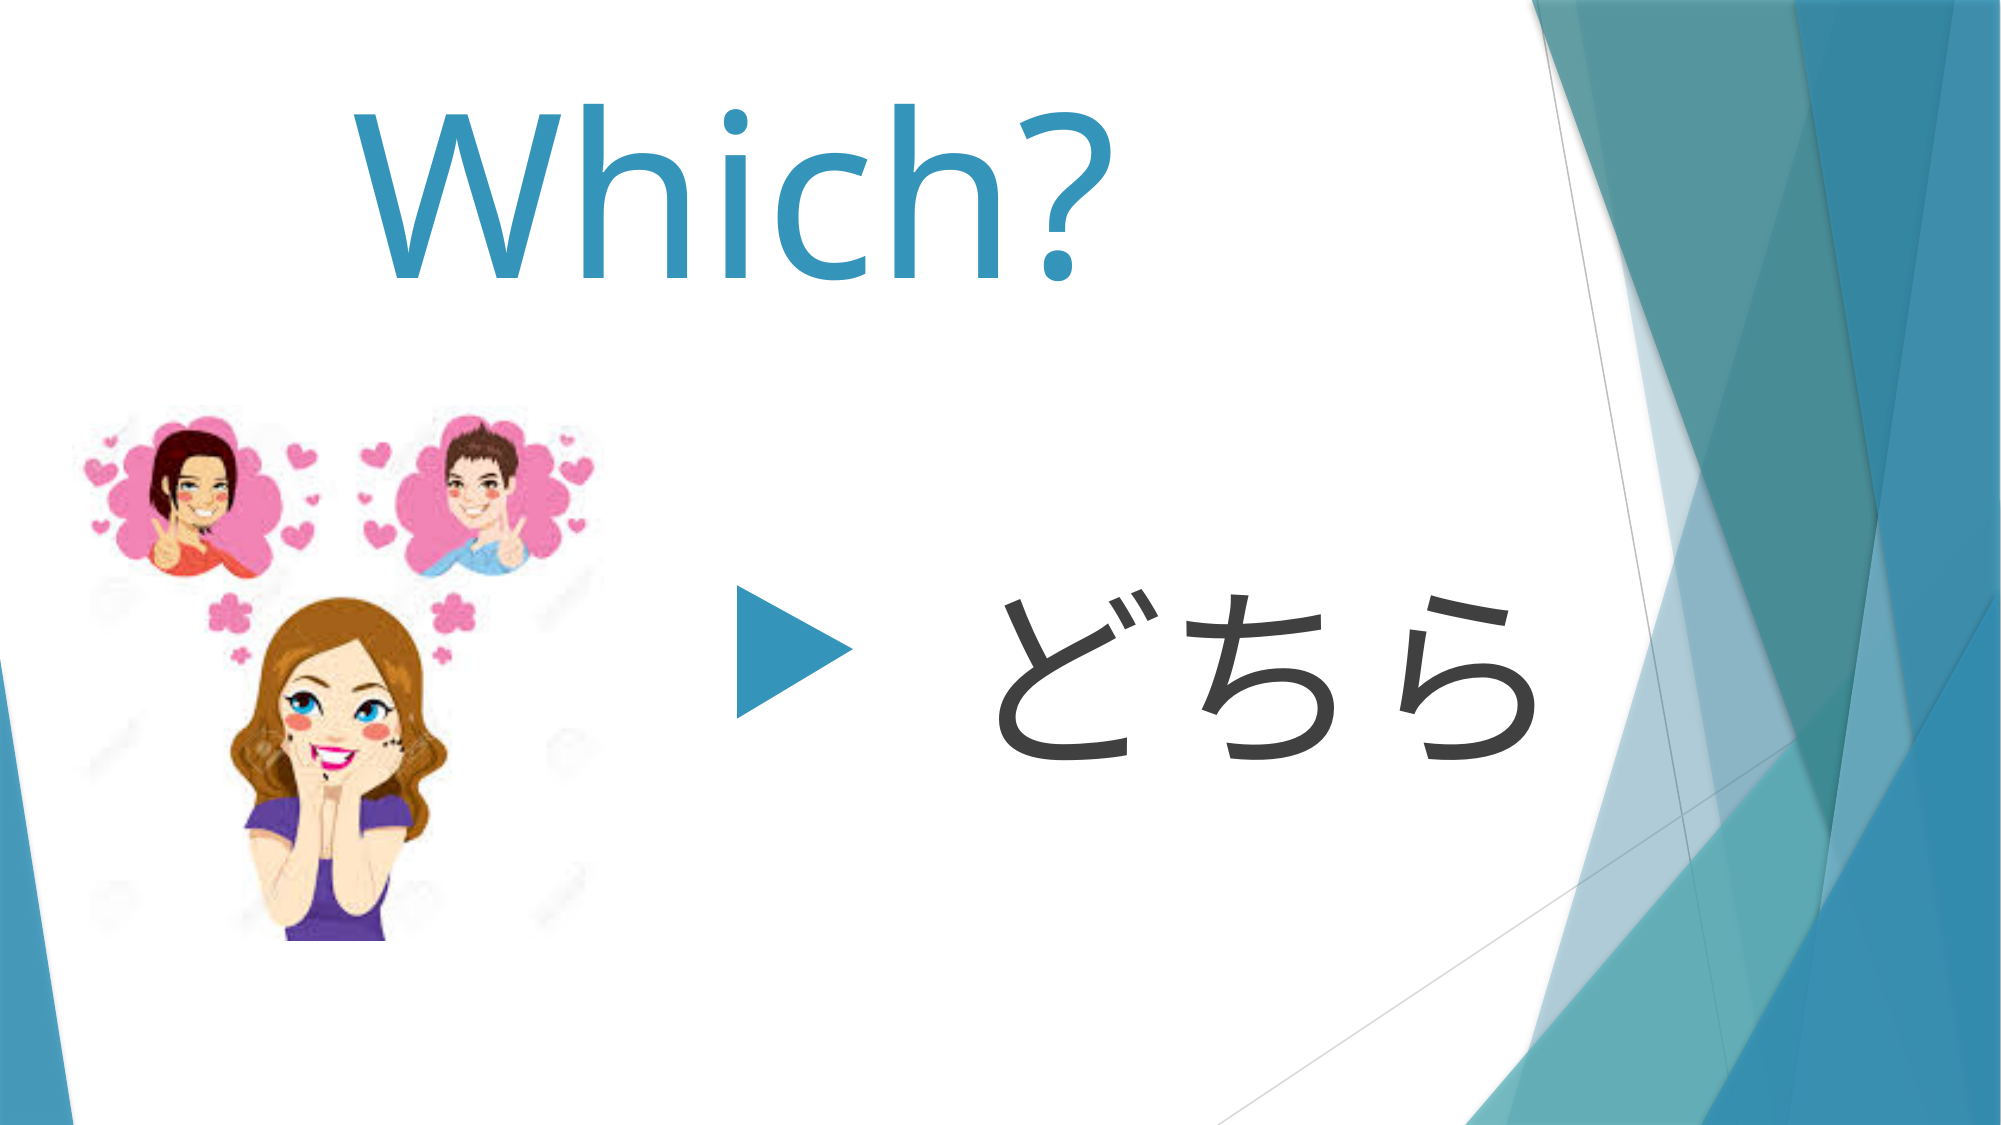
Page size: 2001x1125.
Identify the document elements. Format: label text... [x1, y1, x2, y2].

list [71, 405, 608, 941]
title Which? [29, 41, 1440, 338]
list どちら [707, 354, 1582, 992]
